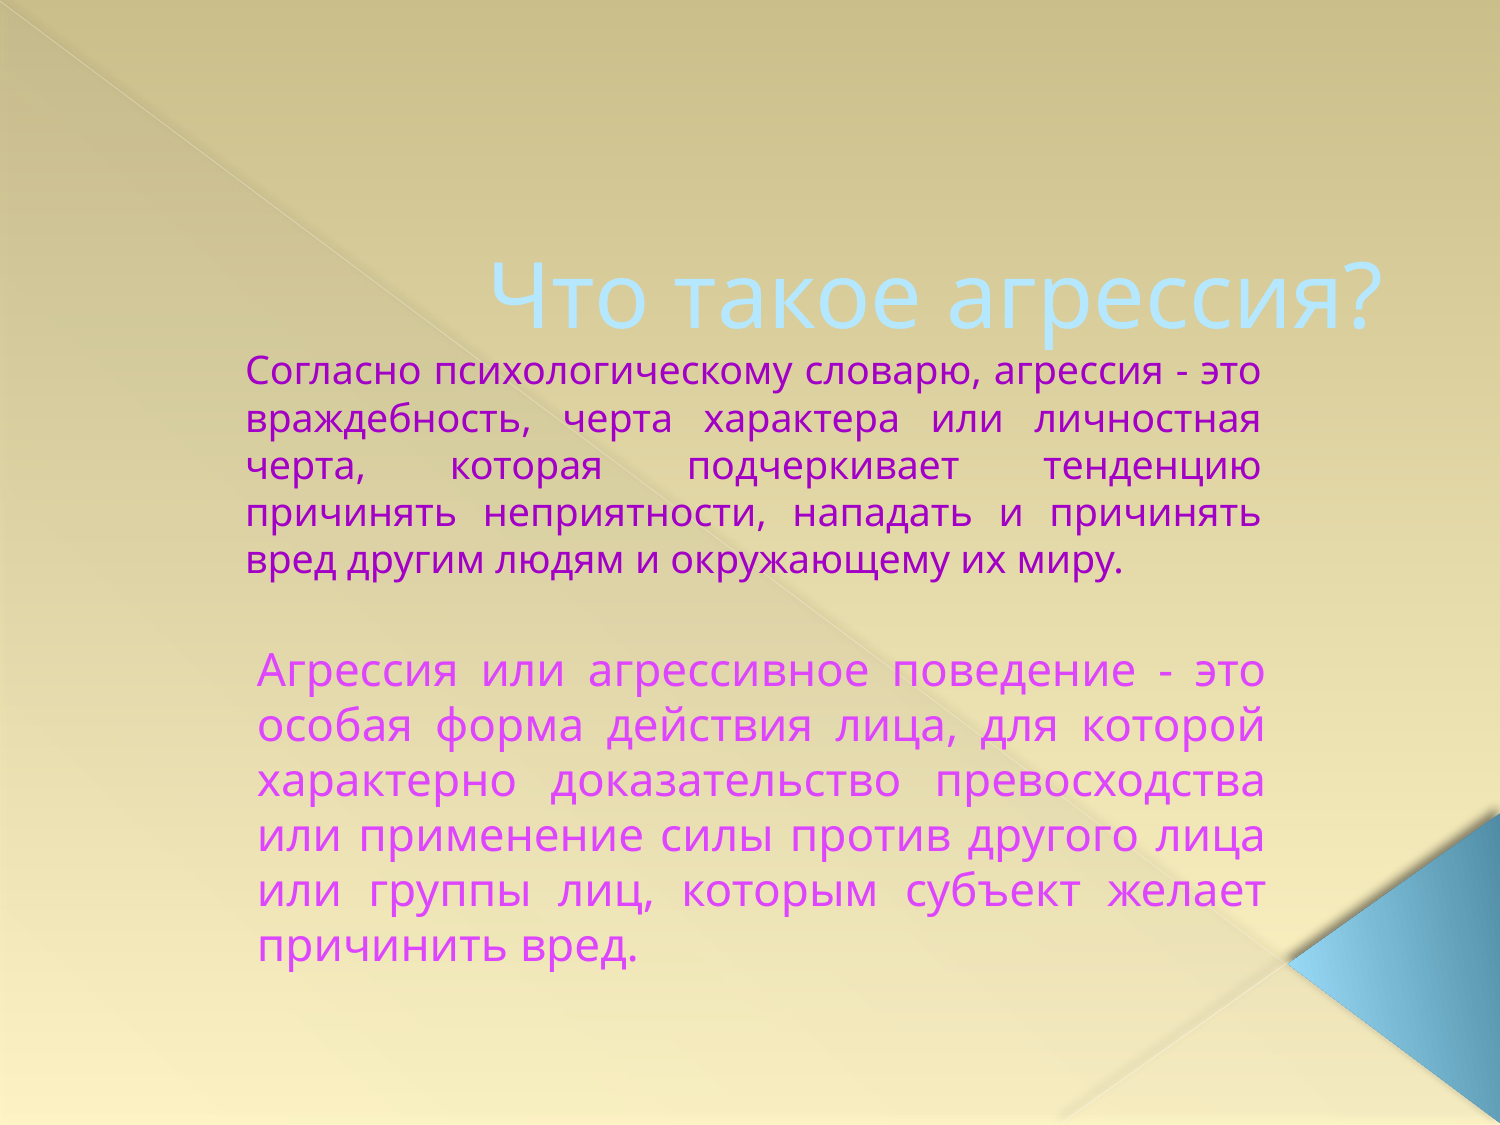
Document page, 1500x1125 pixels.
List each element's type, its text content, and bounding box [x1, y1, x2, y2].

text_box Агрессия или агрессивное поведение - это особая форма действия лица, для которой характерно доказательство превосходства или применение силы против другого лица или группы лиц, которым субъект желает причинить вред. [242, 633, 1282, 978]
subtitle Согласно психологическому словарю, агрессия - это враждебность, черта характера или личностная черта, которая подчеркивает тенденцию причинять неприятности, нападать и причинять вред другим людям и окружающему их миру. [230, 338, 1281, 626]
title Что такое агрессия? [123, 113, 1399, 355]
